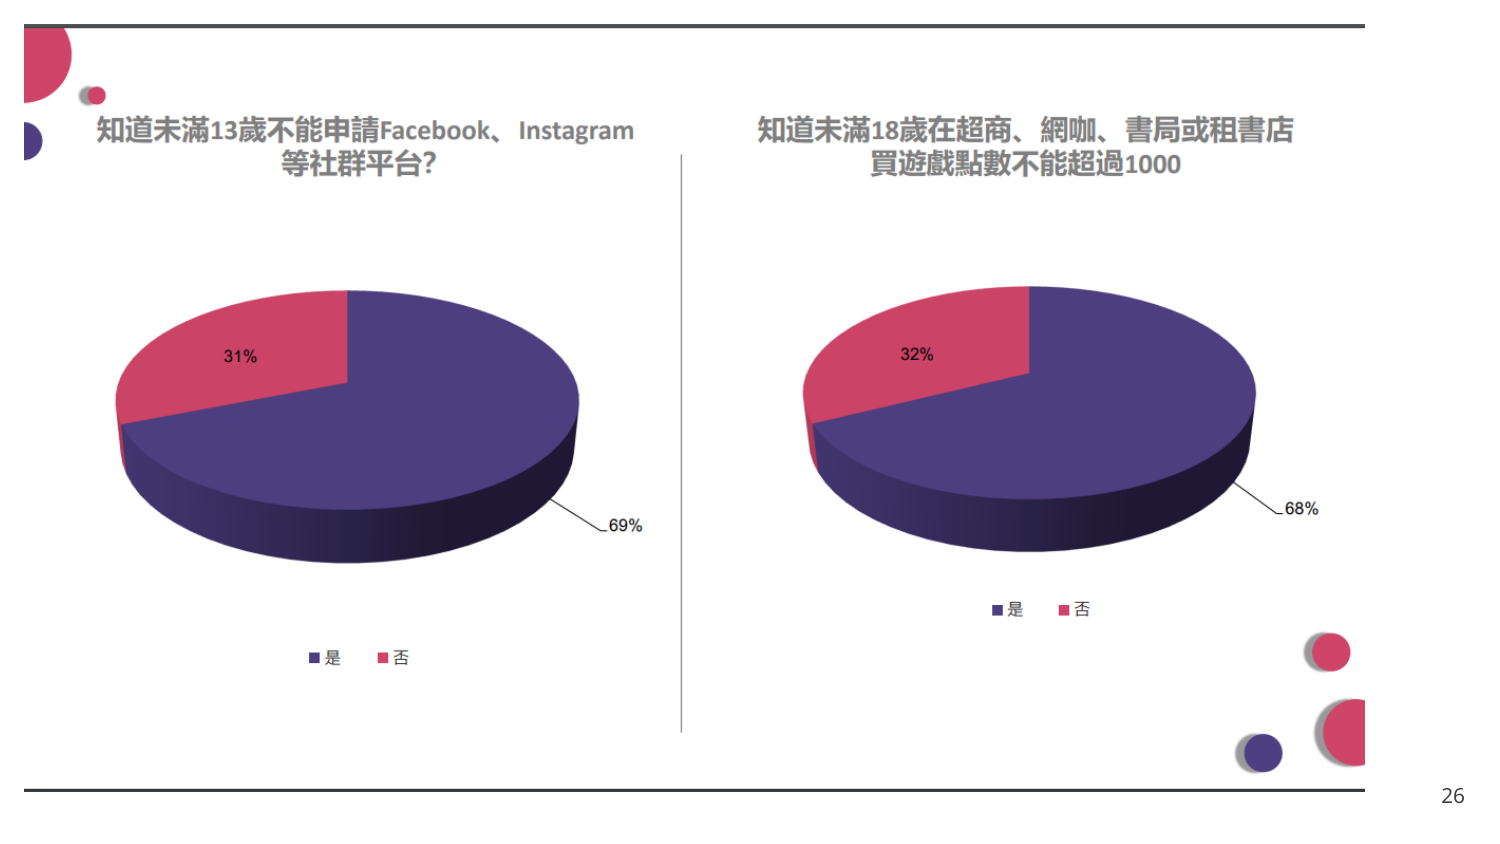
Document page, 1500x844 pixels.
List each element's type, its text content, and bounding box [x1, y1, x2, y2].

picture [24, 24, 1365, 793]
slide_number ‹#› [1389, 764, 1480, 830]
